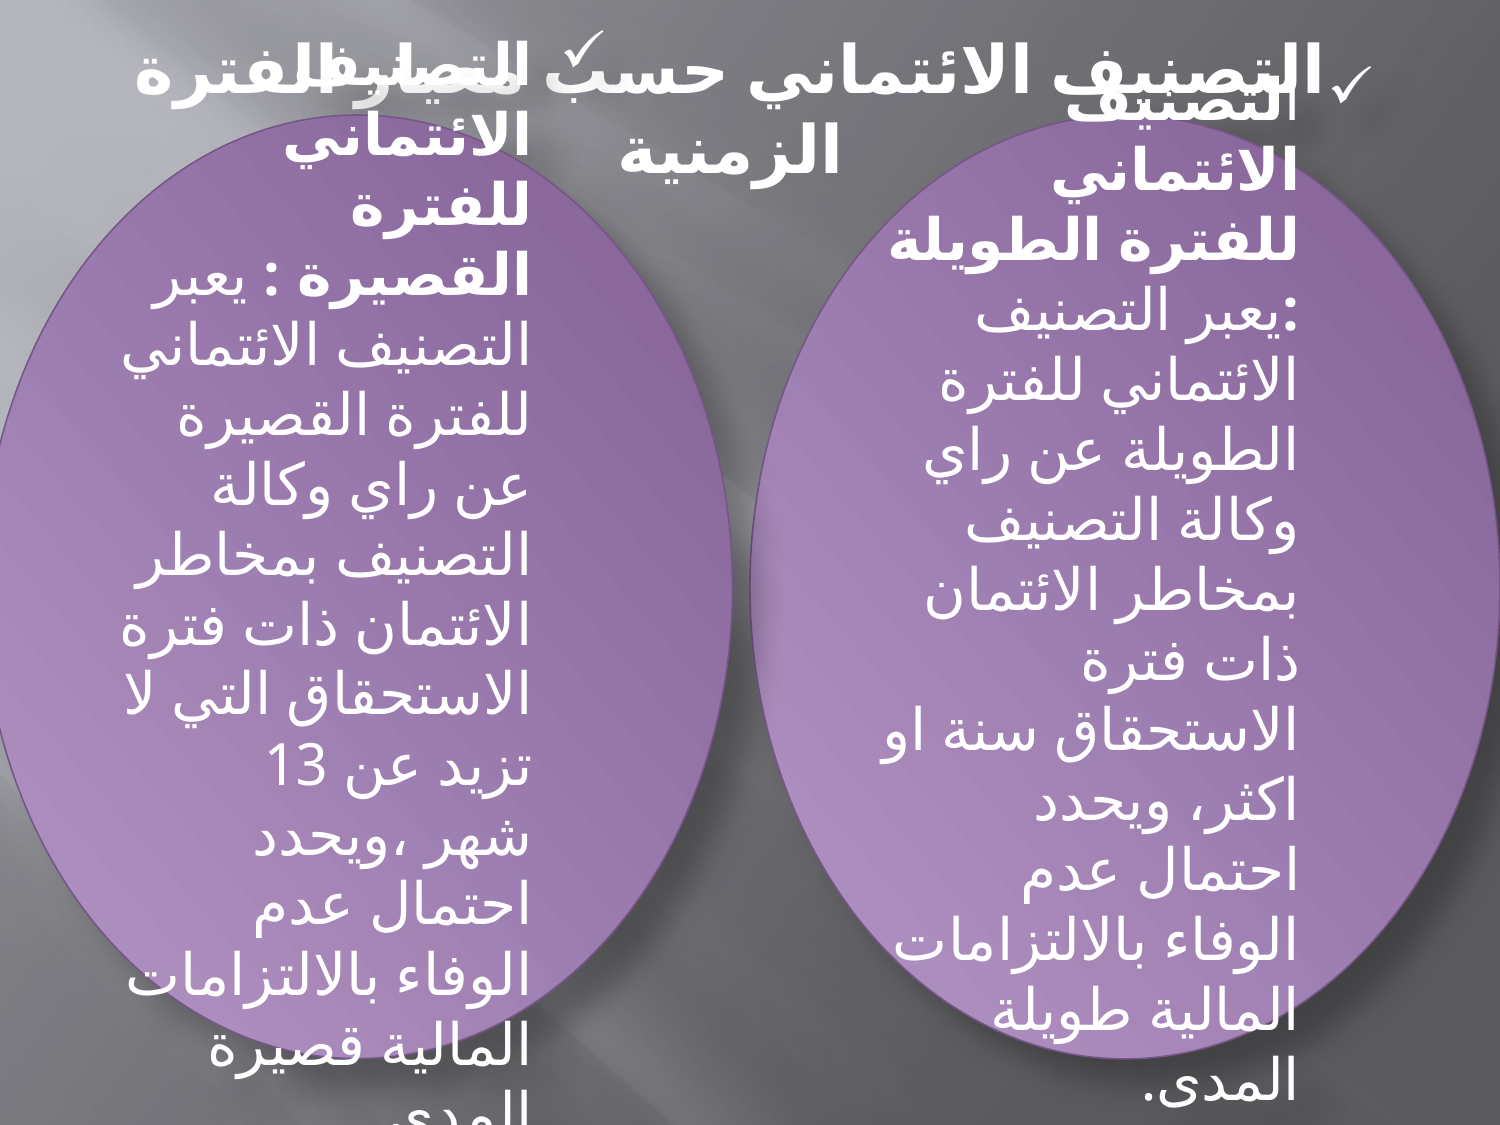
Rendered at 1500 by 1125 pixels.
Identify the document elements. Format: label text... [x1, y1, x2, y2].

text_box التصنيف الائتماني للفترة الطويلة :يعبر التصنيف الائتماني للفترة الطويلة عن راي وكالة التصنيف بمخاطر الائتمان ذات فترة الاستحقاق سنة او اكثر، ويحدد احتمال عدم الوفاء بالالتزامات المالية طويلة المدى. [759, 114, 1500, 1060]
text_box التصنيف الائتماني حسب معيار الفترة الزمنية [4, 19, 1457, 194]
text_box التصنيف الائتماني للفترة القصيرة : يعبر التصنيف الائتماني للفترة القصيرة عن راي وكالة التصنيف بمخاطر الائتمان ذات فترة الاستحقاق التي لا تزيد عن 13 شهر ،ويحدد احتمال عدم الوفاء بالالتزامات المالية قصيرة المدى. [0, 114, 734, 1060]
